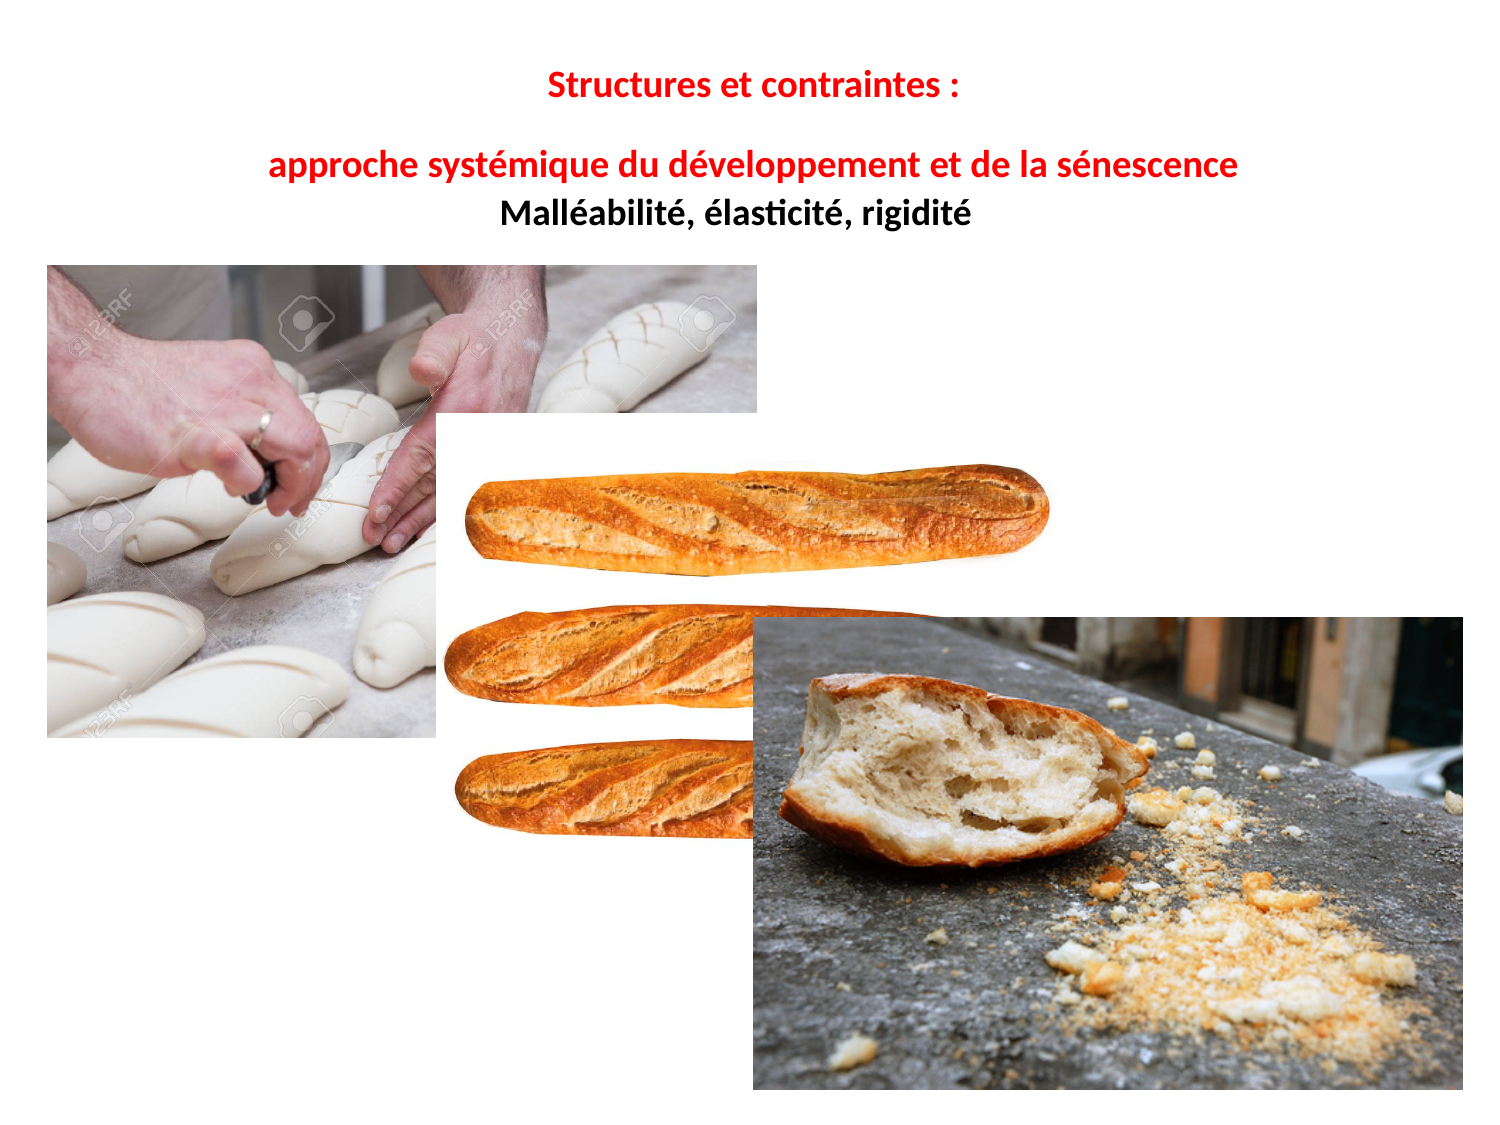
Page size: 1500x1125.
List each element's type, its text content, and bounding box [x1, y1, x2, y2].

picture [46, 265, 1464, 1090]
text_box Structures et contraintes : approche systémique du développement et de la sénescence [47, 43, 1461, 218]
text_box Malléabilité, élasticité, rigidité [391, 180, 1081, 241]
